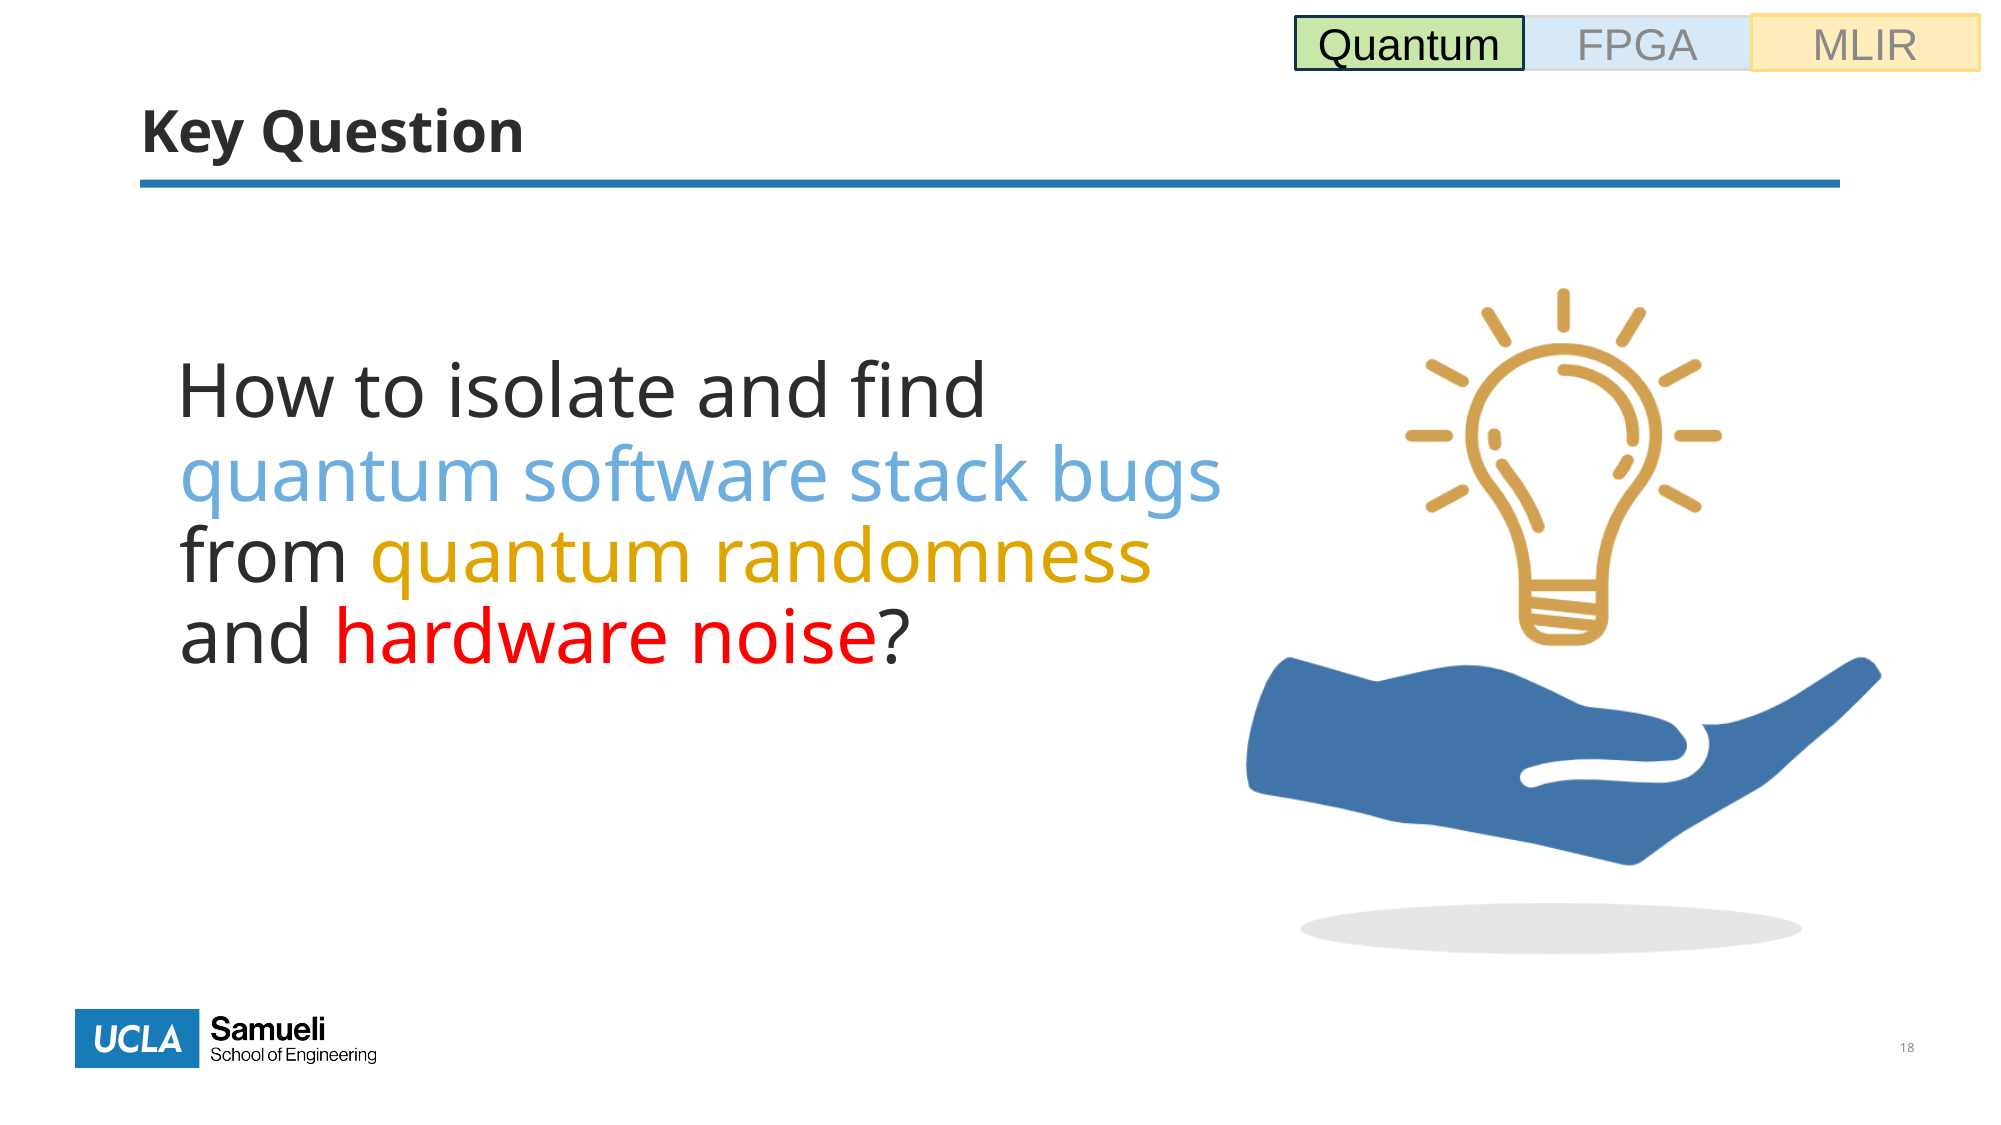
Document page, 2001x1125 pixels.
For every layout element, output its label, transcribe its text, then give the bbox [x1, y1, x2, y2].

picture [75, 1009, 376, 1068]
slide_number 18 [1899, 1040, 2000, 1110]
title Key Question [140, 102, 1840, 166]
picture [1237, 261, 1901, 983]
text_box How to isolate and find quantum software stack bugs from quantum randomness and hardware noise? [79, 338, 1232, 818]
text_box FPGA [1525, 15, 1749, 71]
text_box Quantum [1293, 15, 1525, 71]
text_box MLIR [1749, 13, 1982, 73]
